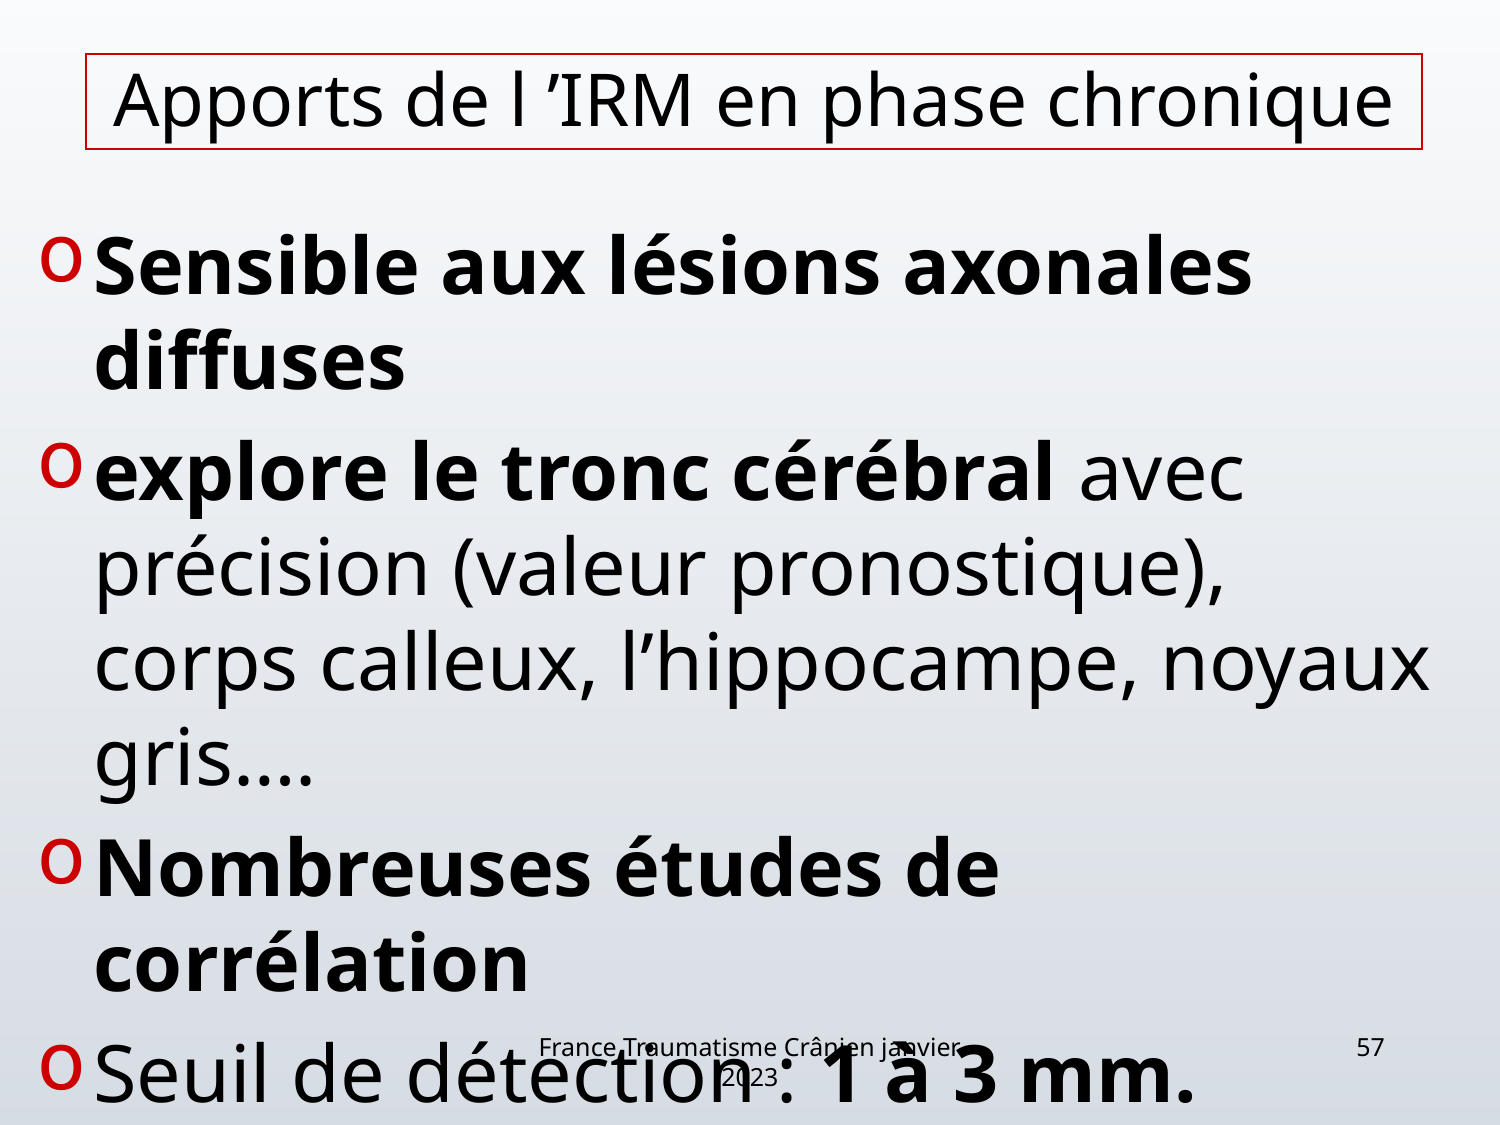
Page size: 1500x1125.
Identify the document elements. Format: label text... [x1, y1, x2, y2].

title Apports de l ’IRM en phase chronique [85, 53, 1423, 150]
list Sensible aux lésions axonales diffuses explore le tronc cérébral avec précision (valeur pronostique), corps calleux, l’hippocampe, noyaux gris…. Nombreuses études de corrélation Seuil de détection : 1 à 3 mm. [21, 207, 1467, 1125]
footer France Traumatisme Crânien janvier 2023 [512, 1024, 988, 1103]
